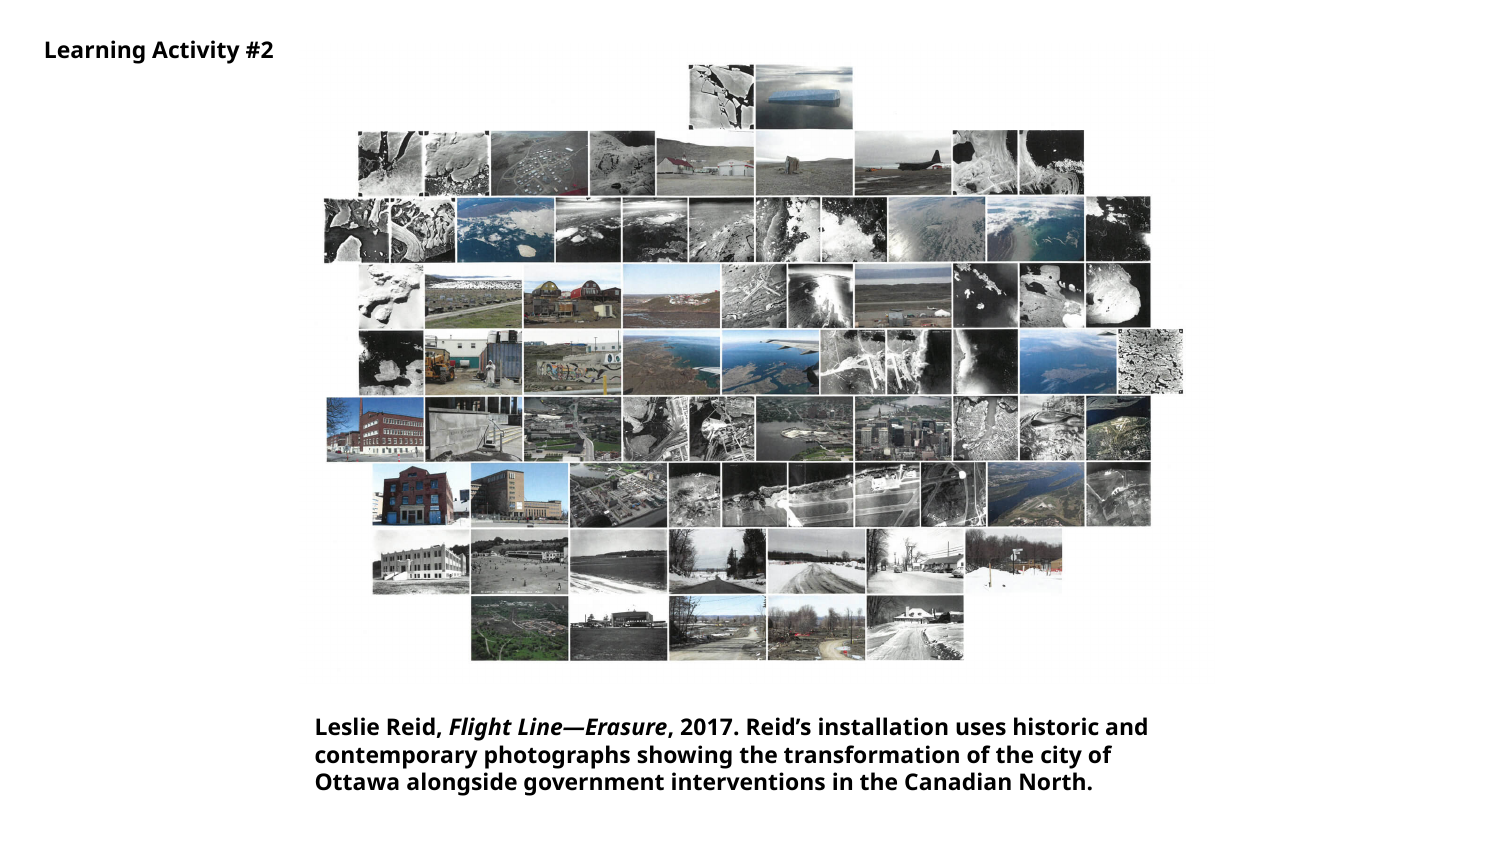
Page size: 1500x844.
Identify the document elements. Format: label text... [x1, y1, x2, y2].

text_box Learning Activity #2 [28, 16, 453, 78]
picture [299, 43, 1216, 684]
text_box Leslie Reid, Flight Line—Erasure, 2017. Reid’s installation uses historic and contemporary photographs showing the transformation of the city of Ottawa alongside government interventions in the Canadian North. [299, 697, 1215, 811]
